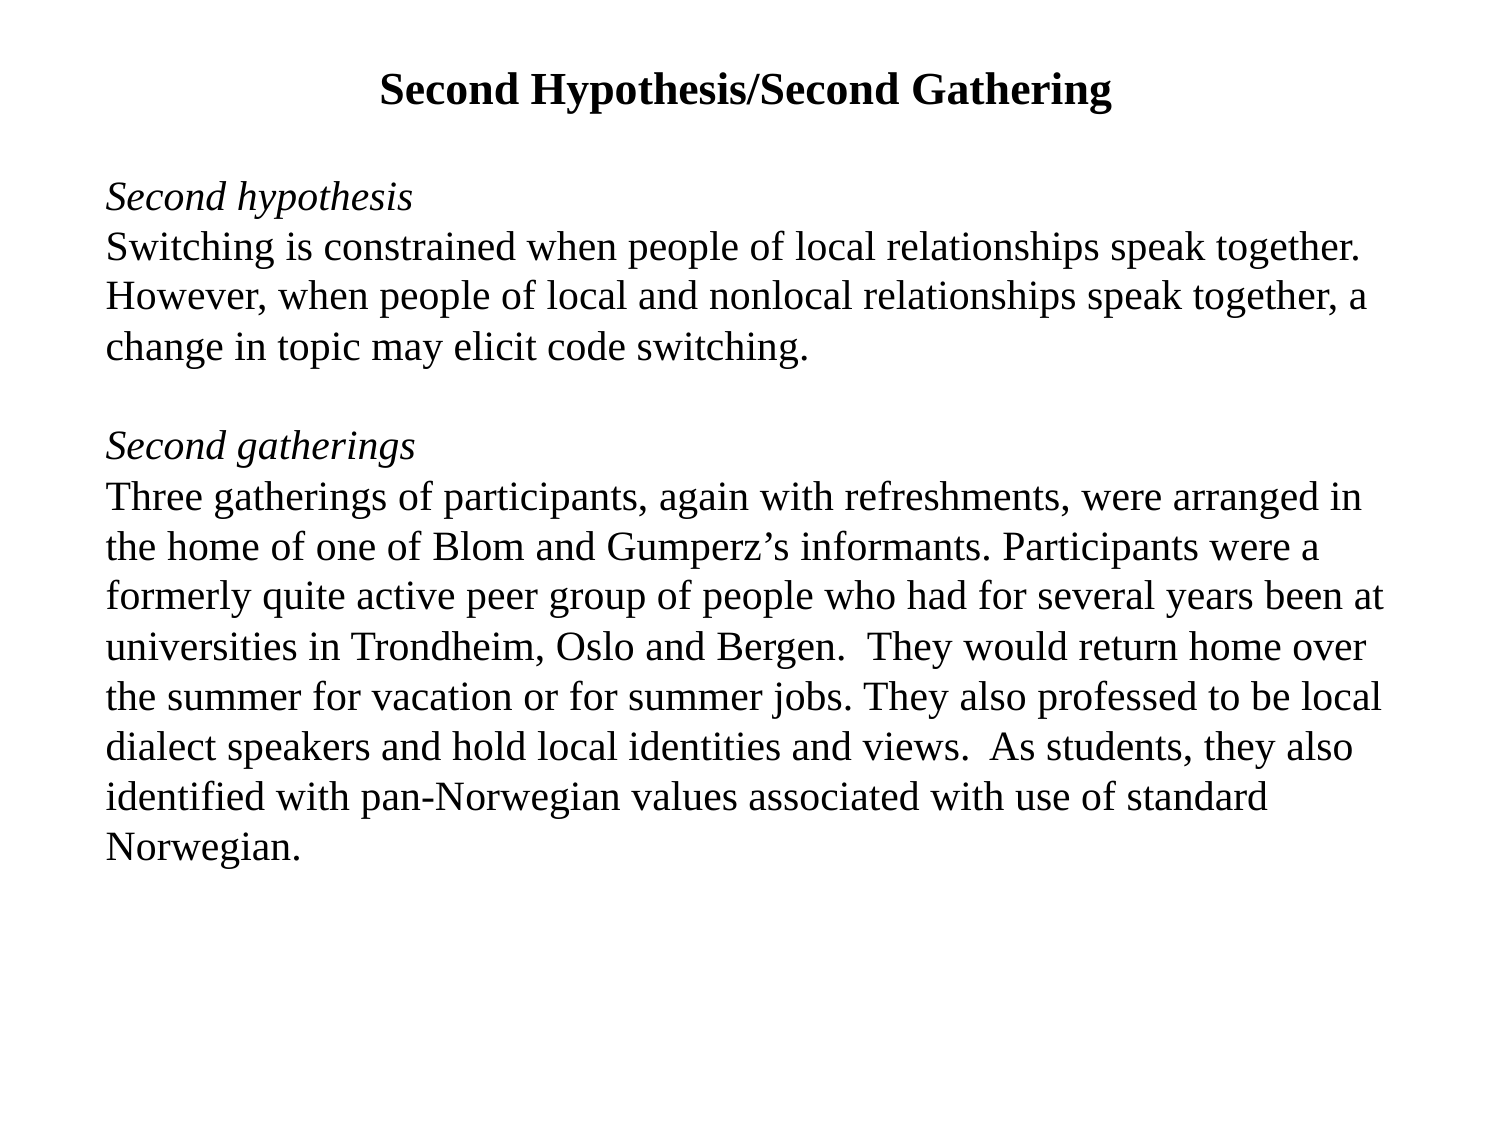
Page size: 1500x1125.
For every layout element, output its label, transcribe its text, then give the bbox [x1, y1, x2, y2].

text_box Second Hypothesis/Second Gathering Second hypothesis Switching is constrained when people of local relationships speak together. However, when people of local and nonlocal relationships speak together, a change in topic may elicit code switching. Second gatherings Three gatherings of participants, again with refreshments, were arranged in the home of one of Blom and Gumperz’s informants. Participants were a formerly quite active peer group of people who had for several years been at universities in Trondheim, Oslo and Bergen. They would return home over the summer for vacation or for summer jobs. They also professed to be local dialect speakers and hold local identities and views. As students, they also identified with pan-Norwegian values associated with use of standard Norwegian. [90, 50, 1401, 876]
